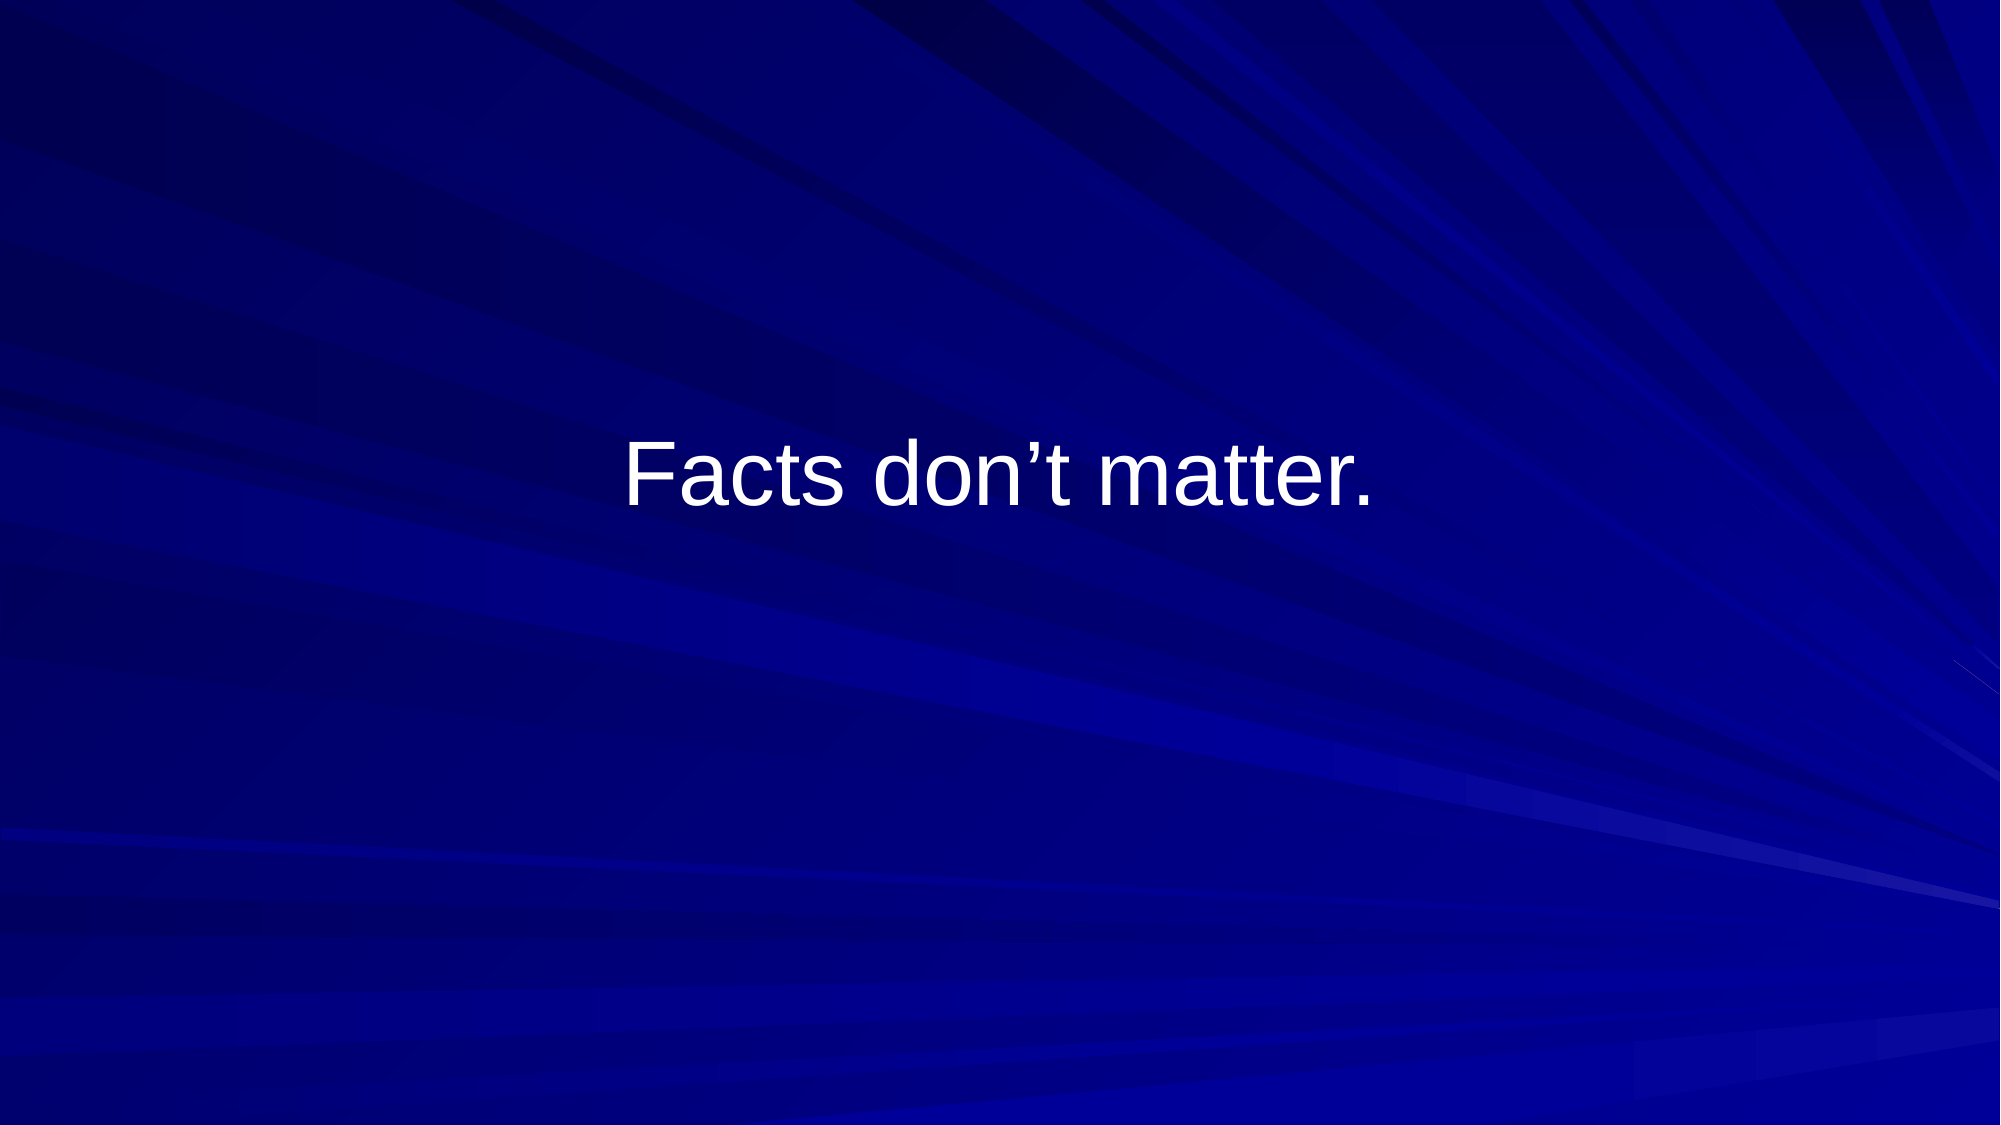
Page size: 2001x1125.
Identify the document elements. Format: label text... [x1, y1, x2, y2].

title Facts don’t matter. [99, 374, 1900, 563]
